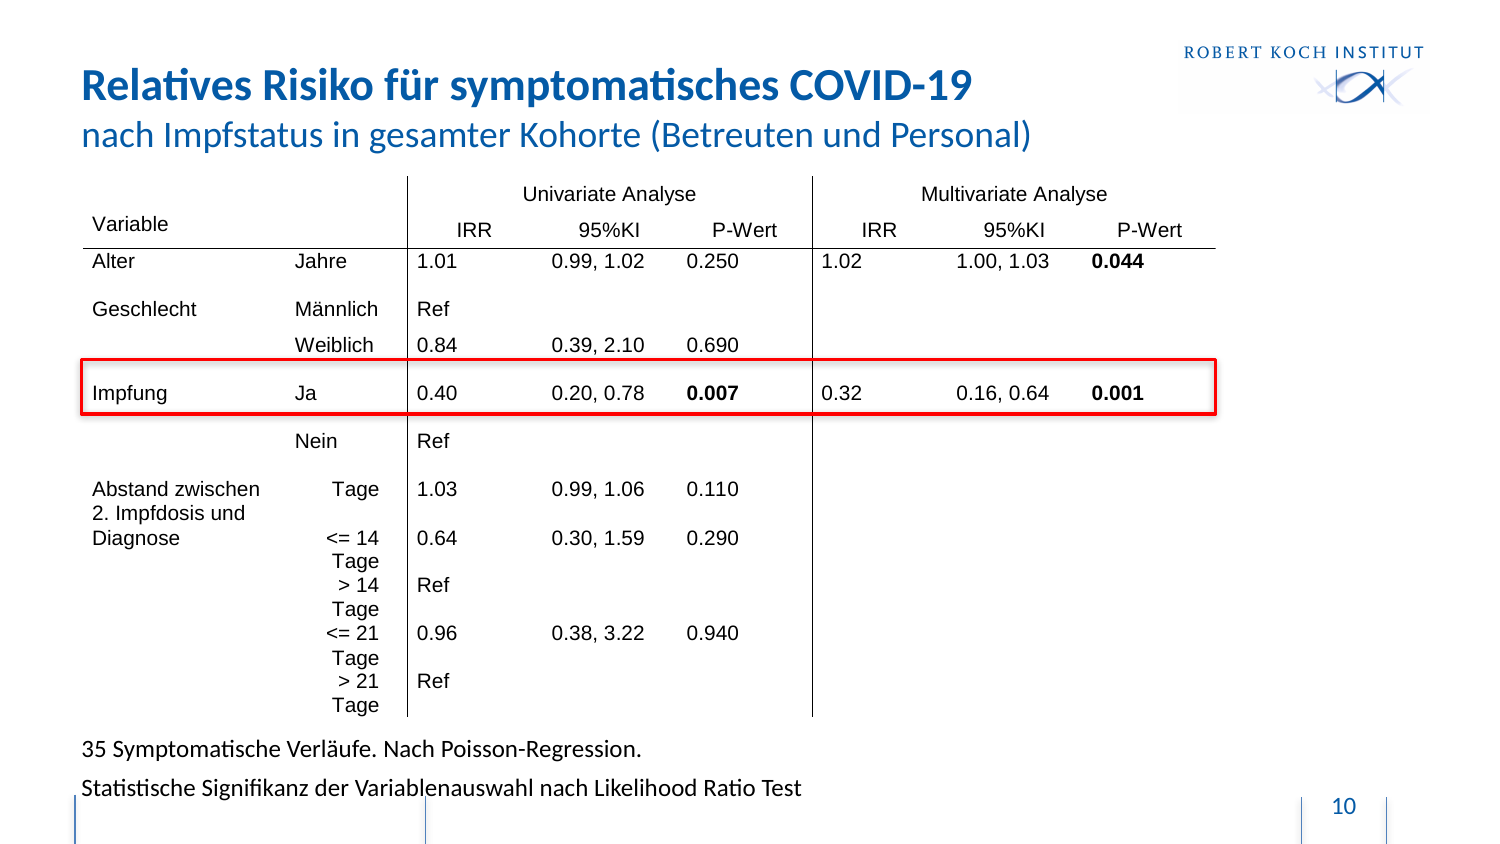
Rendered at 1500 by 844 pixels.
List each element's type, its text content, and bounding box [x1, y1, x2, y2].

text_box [81, 175, 1216, 765]
picture [1178, 40, 1430, 114]
slide_number [92, 782, 398, 827]
footer [442, 782, 918, 827]
title Relatives Risiko für symptomatisches COVID-19 nach Impfstatus in gesamter Kohorte (Betreuten und Personal) [81, 46, 1392, 164]
list 35 Symptomatische Verläufe. Nach Poisson-Regression. Statistische Signifikanz der Variablenauswahl nach Likelihood Ratio Test [81, 732, 1392, 825]
slide_number 10 [1302, 782, 1385, 827]
